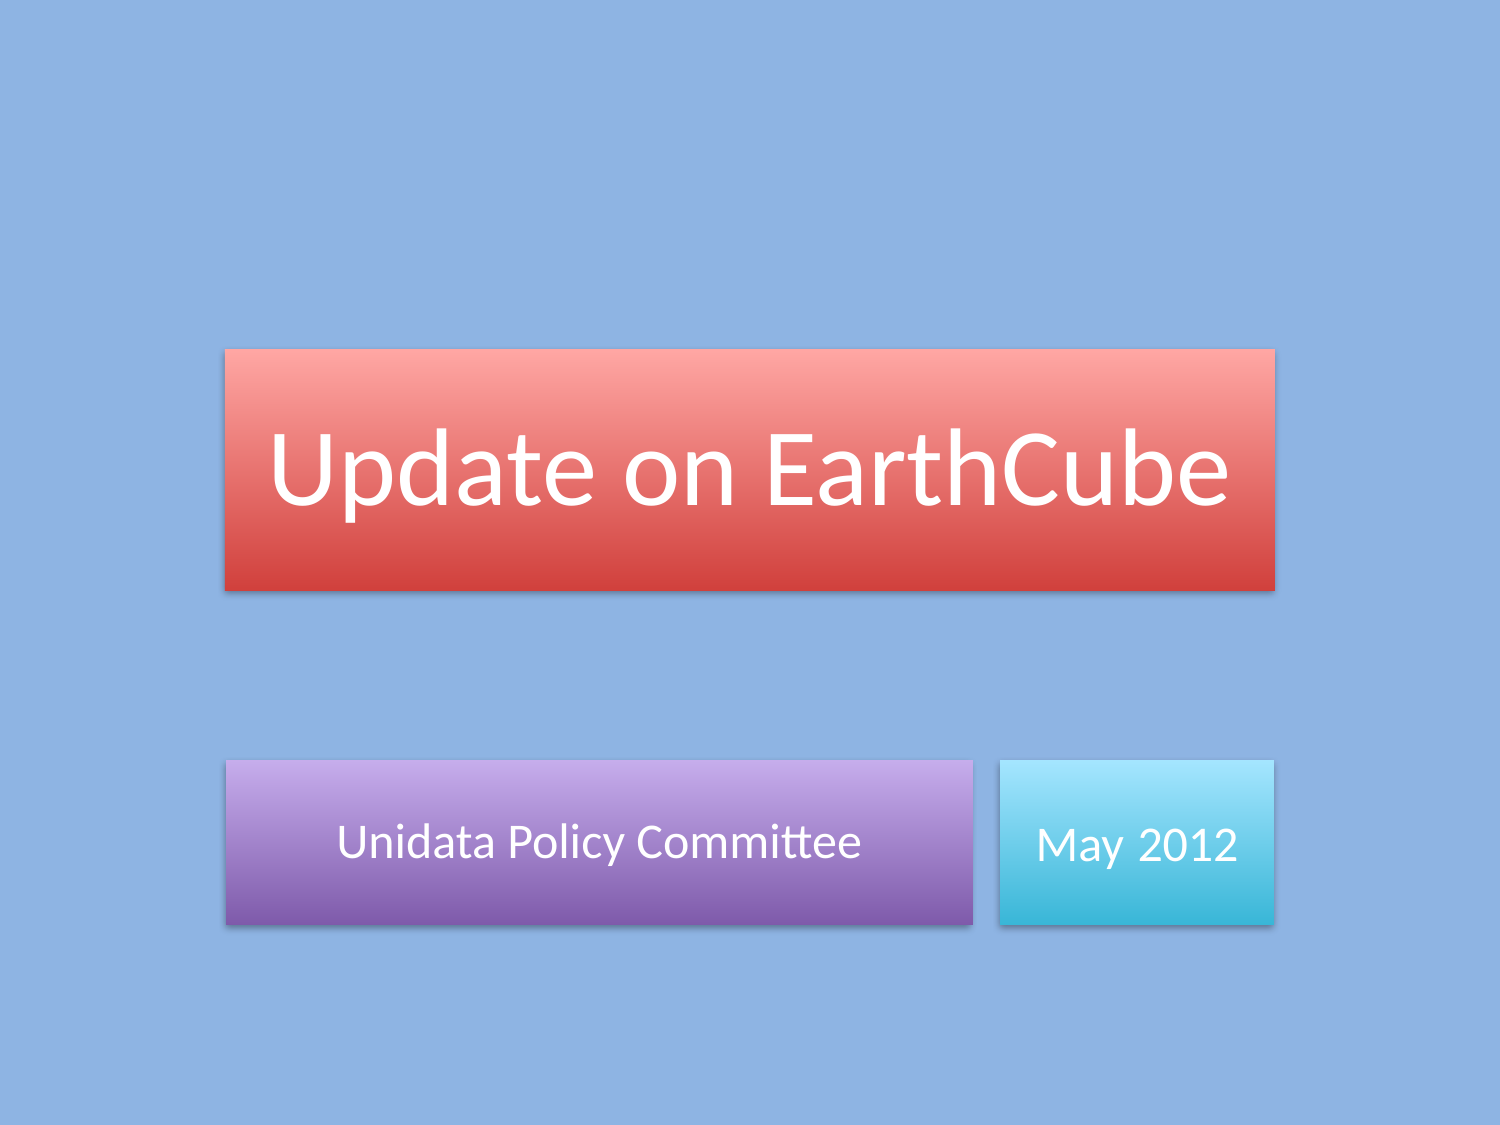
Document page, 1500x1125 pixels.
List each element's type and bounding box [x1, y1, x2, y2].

text_box [224, 760, 1276, 926]
text_box [112, 349, 1388, 591]
